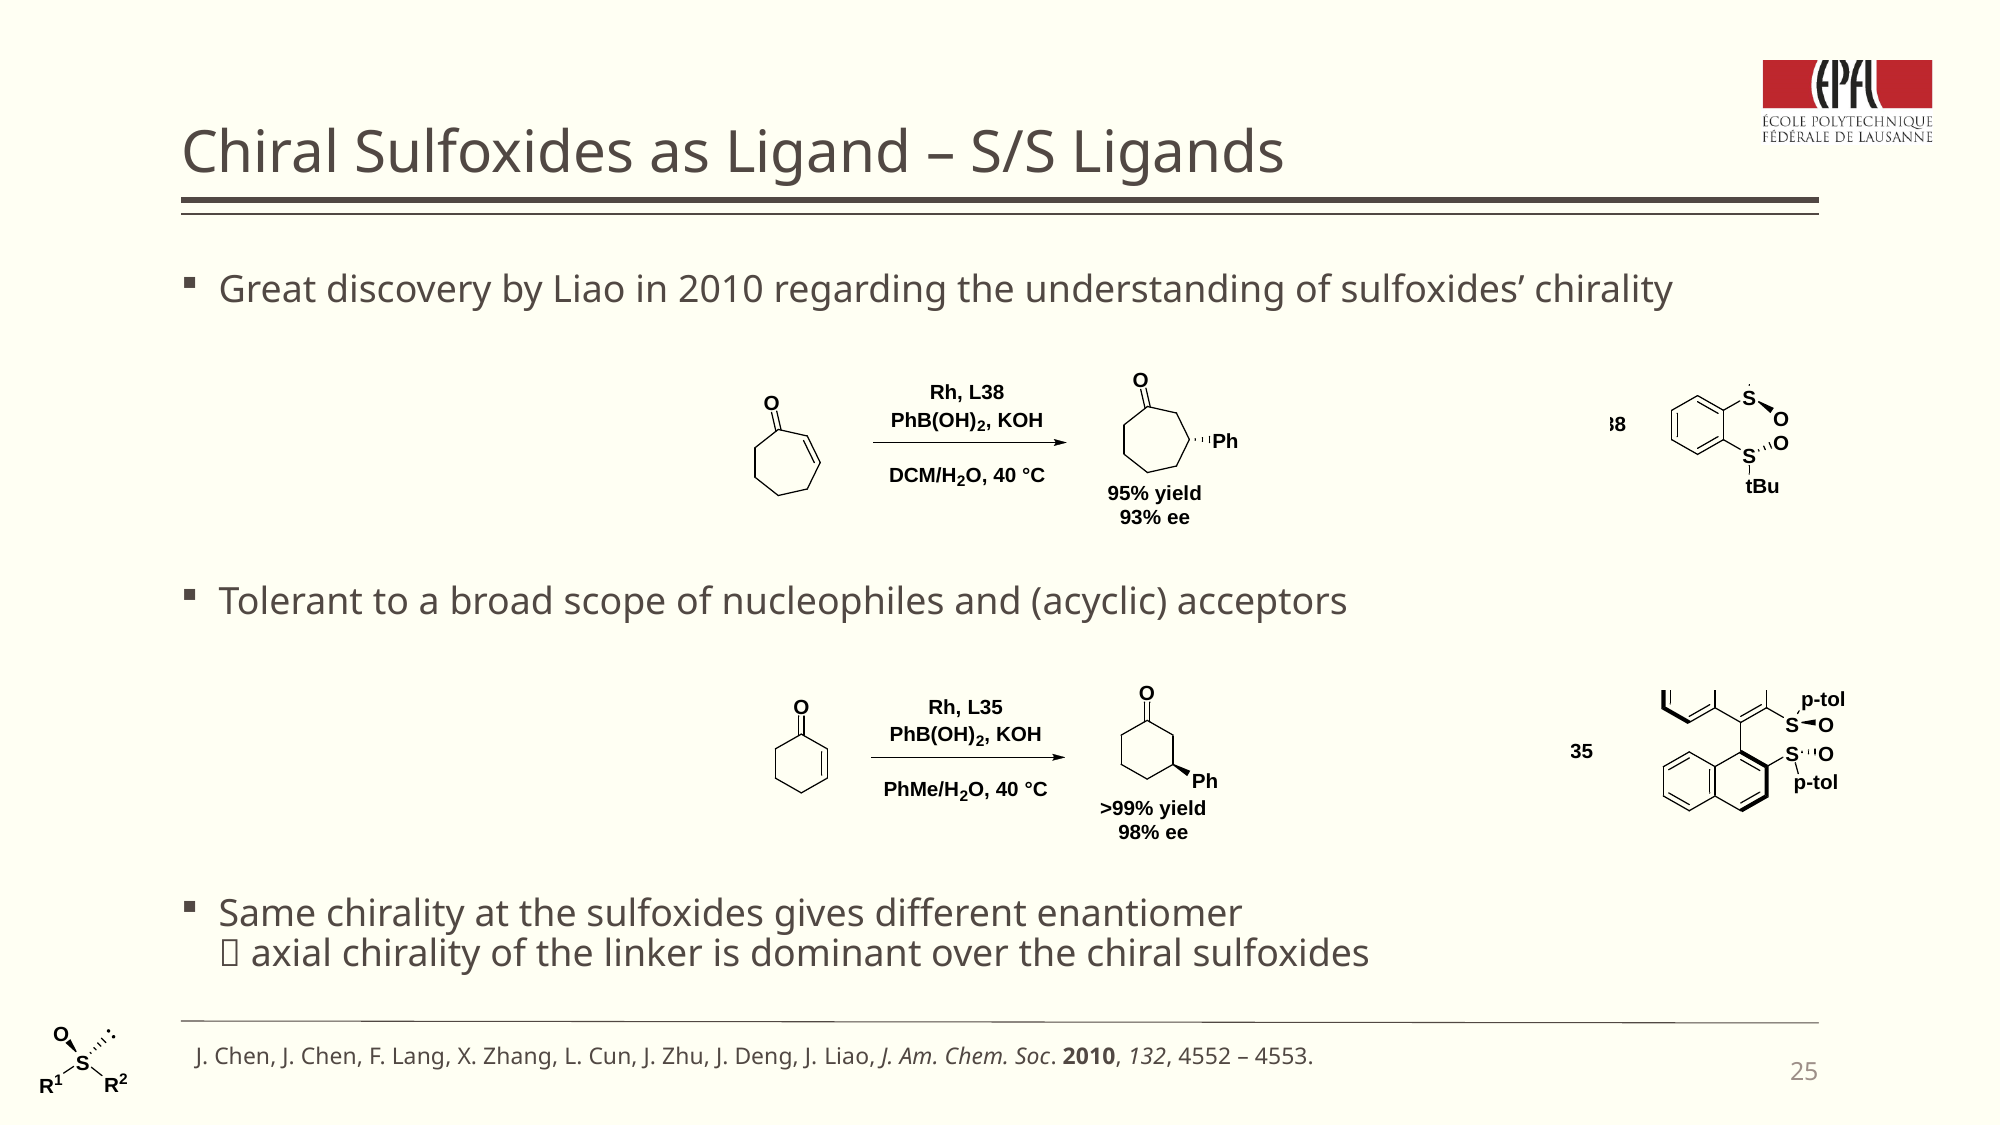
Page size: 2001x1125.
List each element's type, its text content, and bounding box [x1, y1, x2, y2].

title Chiral Sulfoxides as Ligand – S/S Ligands [181, 12, 1819, 193]
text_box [39, 1022, 136, 1101]
slide_number 25 [1518, 1042, 1819, 1103]
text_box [772, 684, 1227, 857]
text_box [1610, 384, 1819, 530]
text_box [752, 371, 1248, 543]
picture [1761, 60, 1933, 145]
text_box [1571, 690, 1869, 852]
list Great discovery by Liao in 2010 regarding the understanding of sulfoxides’ chirality Tolerant to a broad scope of nucleophiles and (acyclic) acceptors Same chirality at the sulfoxides gives different enantiomer  axial chirality of the linker is dominant over the chiral sulfoxides [181, 262, 1991, 1013]
text_box J. Chen, J. Chen, F. Lang, X. Zhang, L. Cun, J. Zhu, J. Deng, J. Liao, J. Am. Chem. Soc. 2010, 132, 4552 – 4553. [181, 1034, 1548, 1077]
